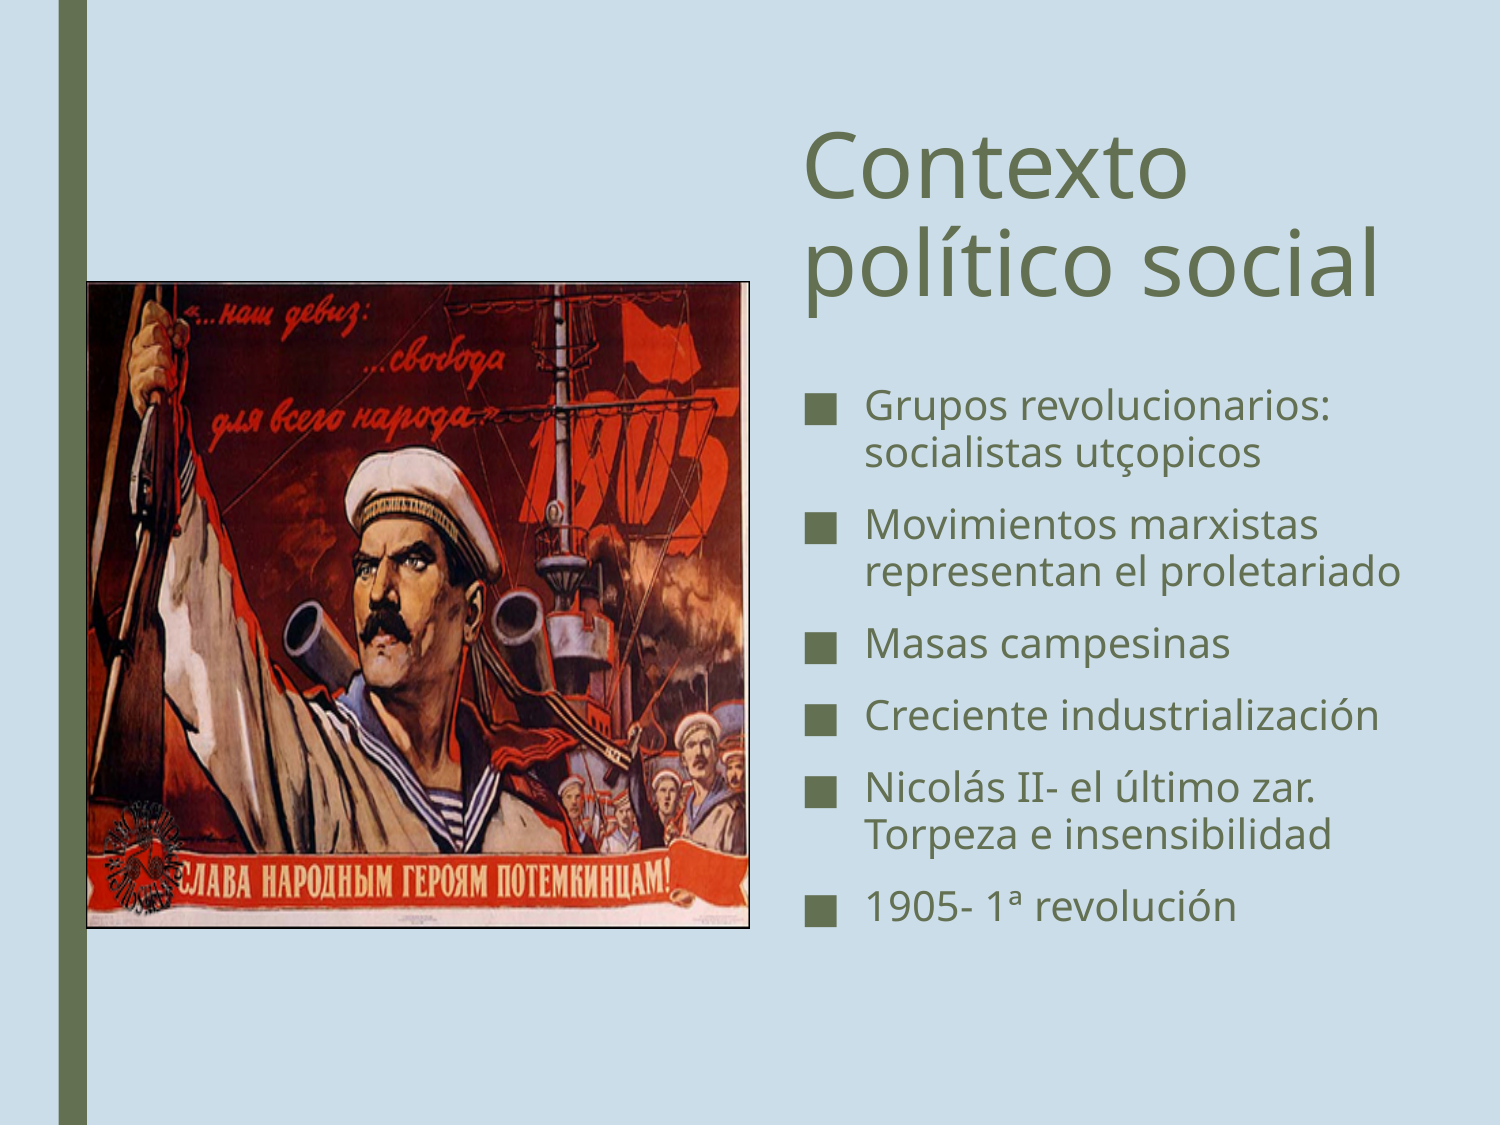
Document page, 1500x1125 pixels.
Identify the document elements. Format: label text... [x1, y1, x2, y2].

list Grupos revolucionarios: socialistas utçopicos Movimientos marxistas representan el proletariado Masas campesinas Creciente industrialización Nicolás II- el último zar. Torpeza e insensibilidad 1905- 1ª revolución [786, 375, 1417, 963]
picture [86, 281, 750, 929]
title Contexto político social [786, 112, 1417, 357]
text_box [56, 0, 90, 1125]
